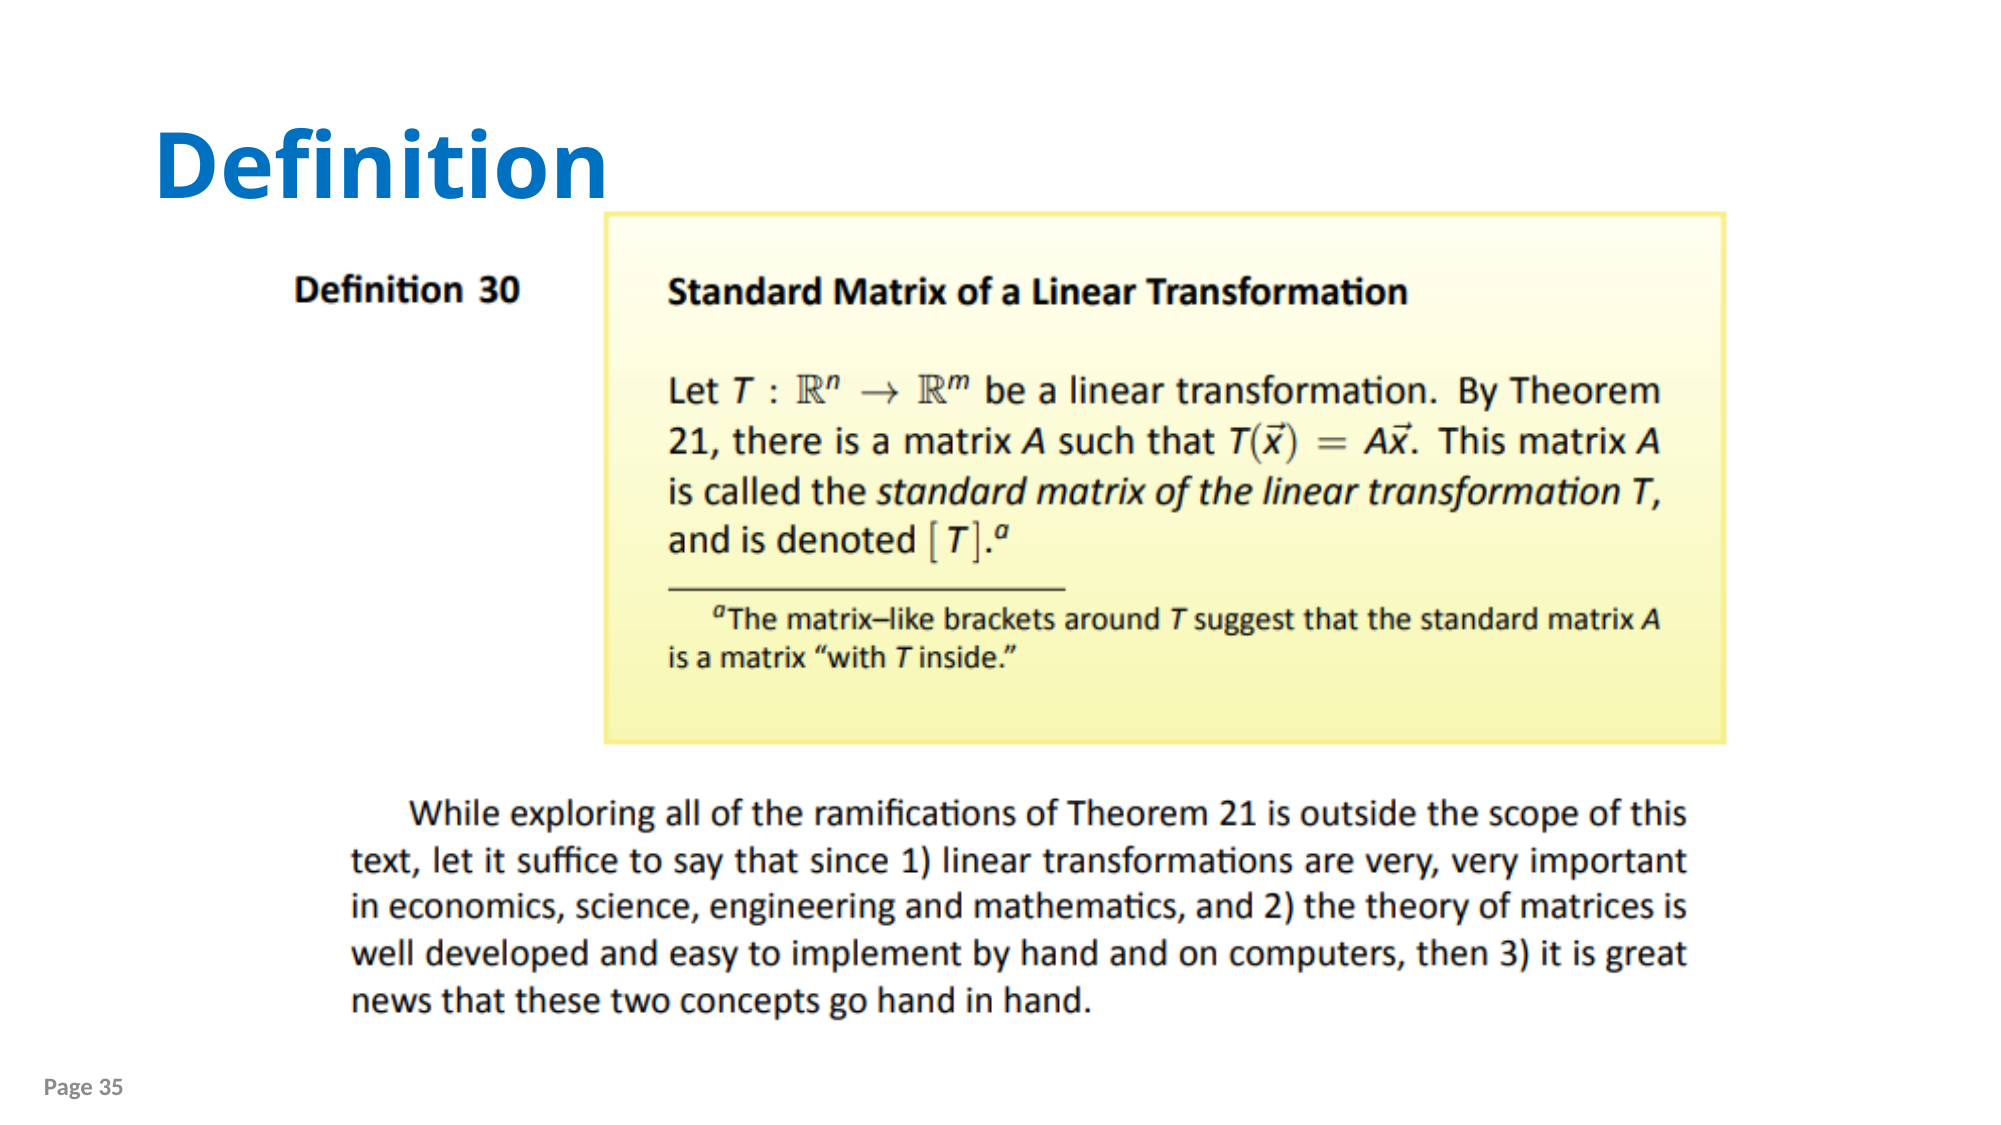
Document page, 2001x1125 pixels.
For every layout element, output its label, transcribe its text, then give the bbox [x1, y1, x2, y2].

picture [339, 784, 1709, 1028]
slide_number Page 35 [28, 1055, 479, 1116]
title Definition [137, 59, 1863, 278]
picture [284, 206, 1735, 771]
